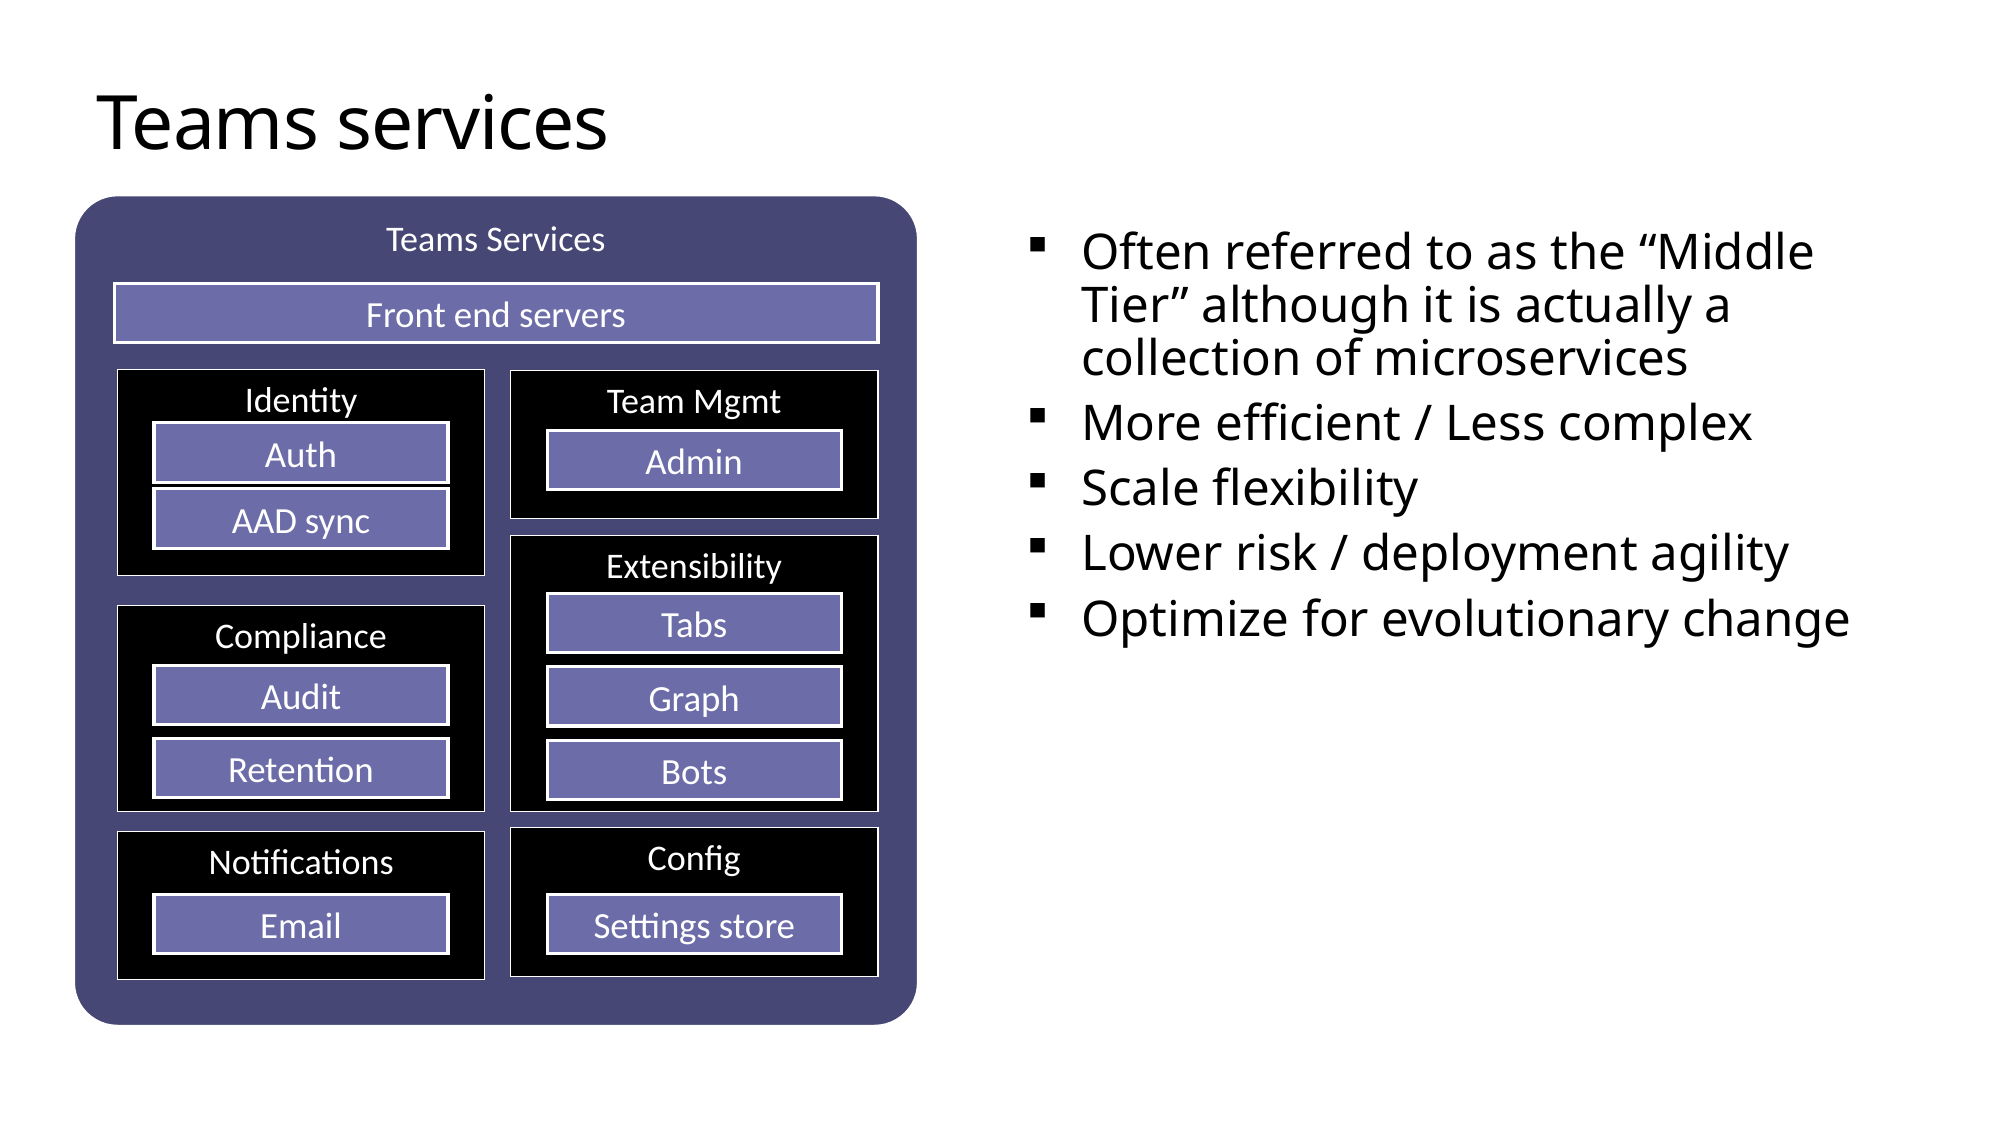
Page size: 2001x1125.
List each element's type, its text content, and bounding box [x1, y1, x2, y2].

text_box Graph [547, 666, 842, 727]
text_box Email [154, 894, 449, 954]
text_box Bots [547, 740, 842, 800]
text_box Often referred to as the “Middle Tier” although it is actually a collection of microservices More efficient / Less complex Scale flexibility Lower risk / deployment agility Optimize for evolutionary change [996, 203, 1888, 671]
text_box Identity [117, 369, 485, 576]
text_box Compliance [117, 605, 485, 812]
text_box Config [510, 827, 878, 977]
text_box Extensibility [510, 535, 878, 812]
text_box Front end servers [114, 283, 879, 343]
text_box Auth [154, 422, 449, 483]
text_box Tabs [547, 593, 842, 653]
text_box Teams Services [73, 194, 919, 1027]
title Teams services [96, 75, 1904, 166]
text_box Notifications [117, 831, 485, 980]
text_box Retention [154, 738, 449, 798]
text_box Settings store [547, 894, 842, 954]
text_box Team Mgmt [510, 370, 878, 519]
text_box Audit [154, 665, 449, 725]
text_box Admin [547, 430, 842, 490]
text_box AAD sync [154, 488, 449, 549]
